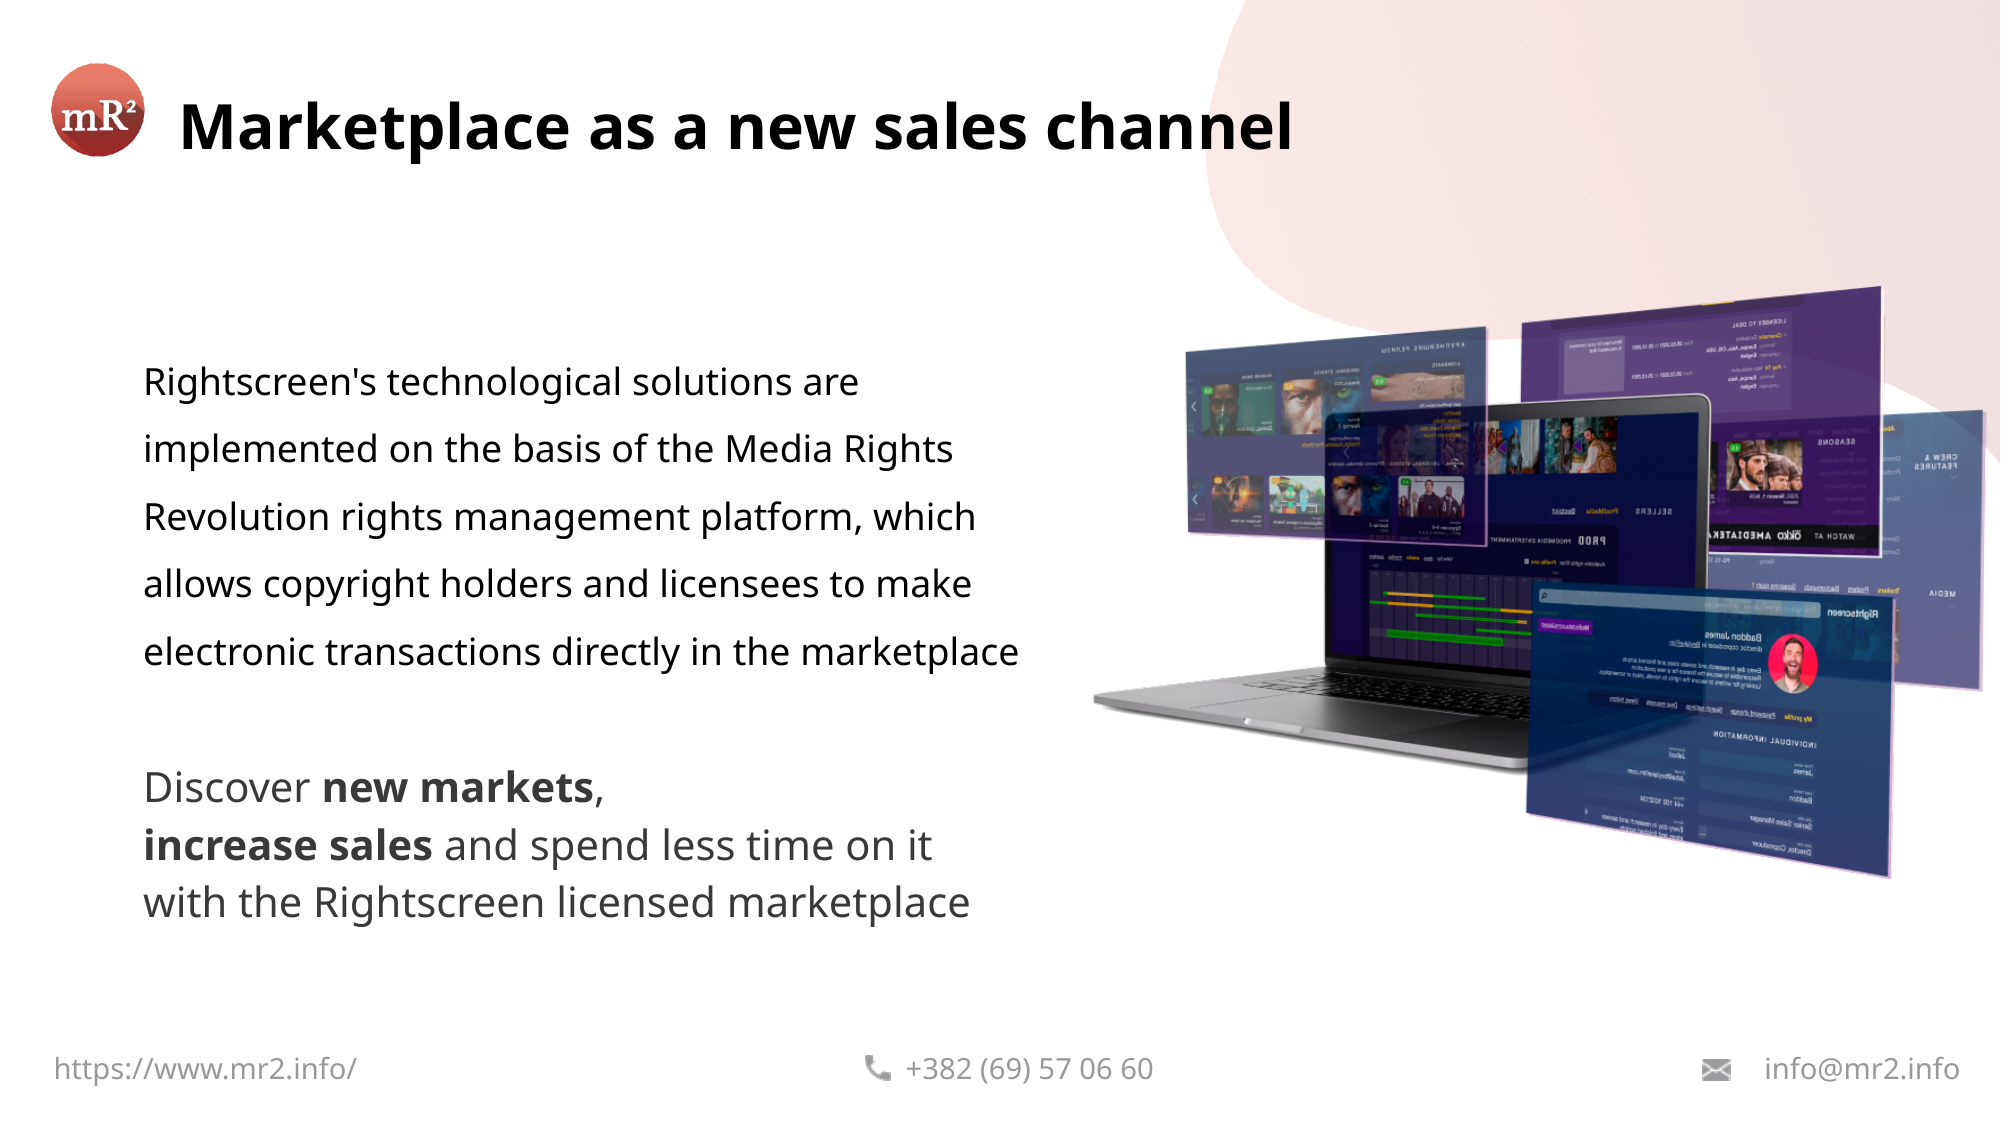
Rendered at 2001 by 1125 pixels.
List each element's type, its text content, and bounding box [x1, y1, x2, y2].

text_box Rightscreen's technological solutions are implemented on the basis of the Media Rights Revolution rights management platform, which allows copyright holders and licensees to make electronic transactions directly in the marketplace [128, 320, 1010, 688]
text_box https://www.mr2.info/ [38, 1035, 425, 1101]
text_box Marketplace as a new sales channel [163, 60, 1200, 177]
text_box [865, 1035, 1246, 1125]
picture [20, 60, 154, 159]
text_box Discover new markets, increase sales and spend less time on it with the Rightscreen licensed marketplace [128, 738, 1423, 941]
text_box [1702, 1035, 2000, 1102]
picture [1015, 0, 2000, 886]
